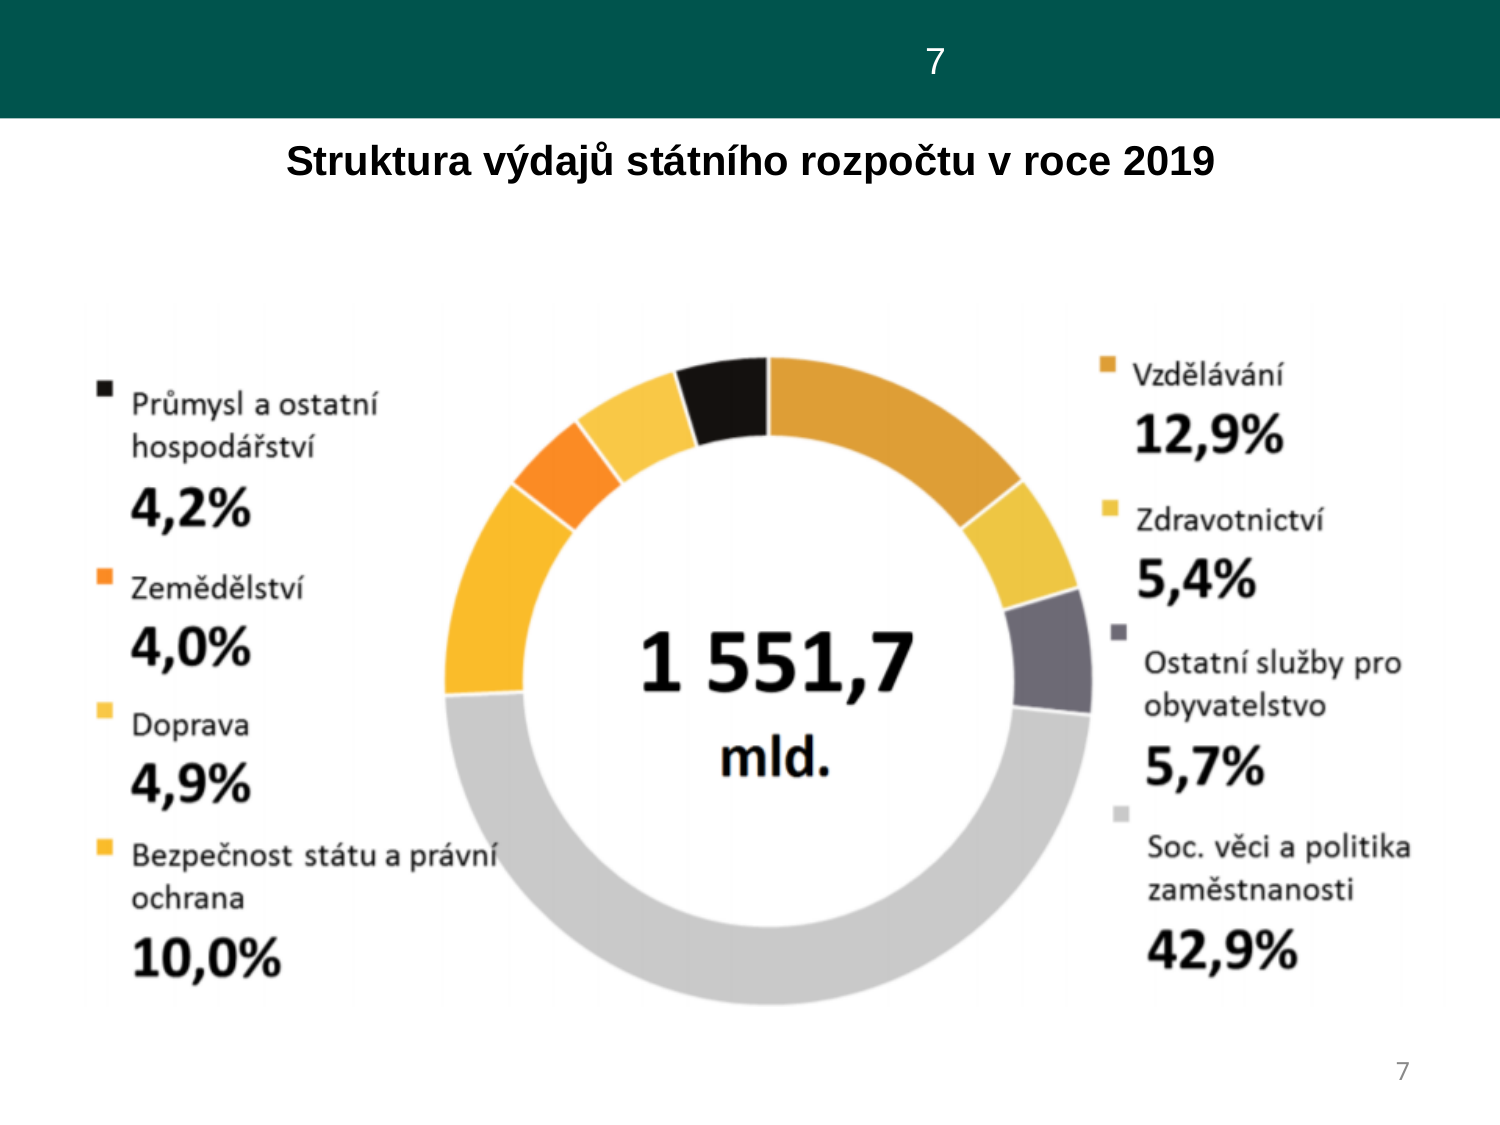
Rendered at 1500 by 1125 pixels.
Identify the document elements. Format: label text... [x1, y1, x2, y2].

picture [76, 303, 1446, 1007]
text_box Struktura výdajů státního rozpočtu v roce 2019 [0, 118, 1500, 194]
slide_number 7 [1074, 1042, 1425, 1103]
text_box 7 [0, 0, 1500, 118]
